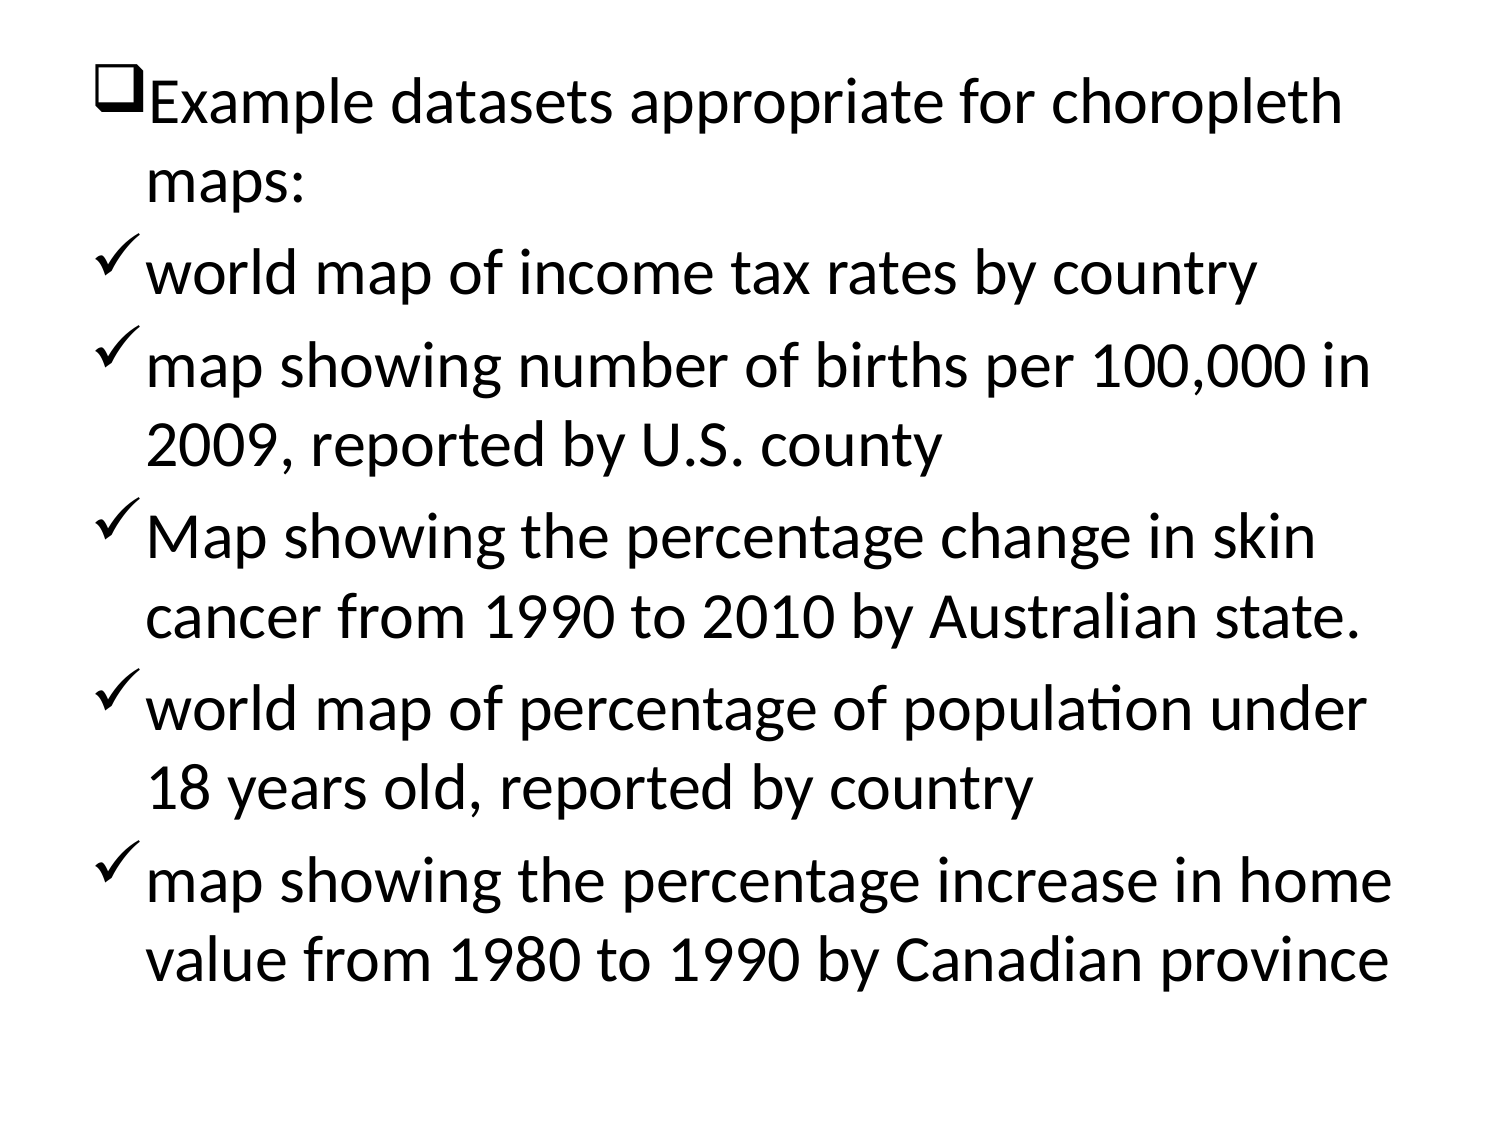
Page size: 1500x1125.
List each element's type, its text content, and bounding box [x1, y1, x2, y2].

list Example datasets appropriate for choropleth maps: world map of income tax rates by country map showing number of births per 100,000 in 2009, reported by U.S. county Map showing the percentage change in skin cancer from 1990 to 2010 by Australian state. world map of percentage of population under 18 years old, reported by country map showing the percentage increase in home value from 1980 to 1990 by Canadian province [75, 50, 1425, 1075]
